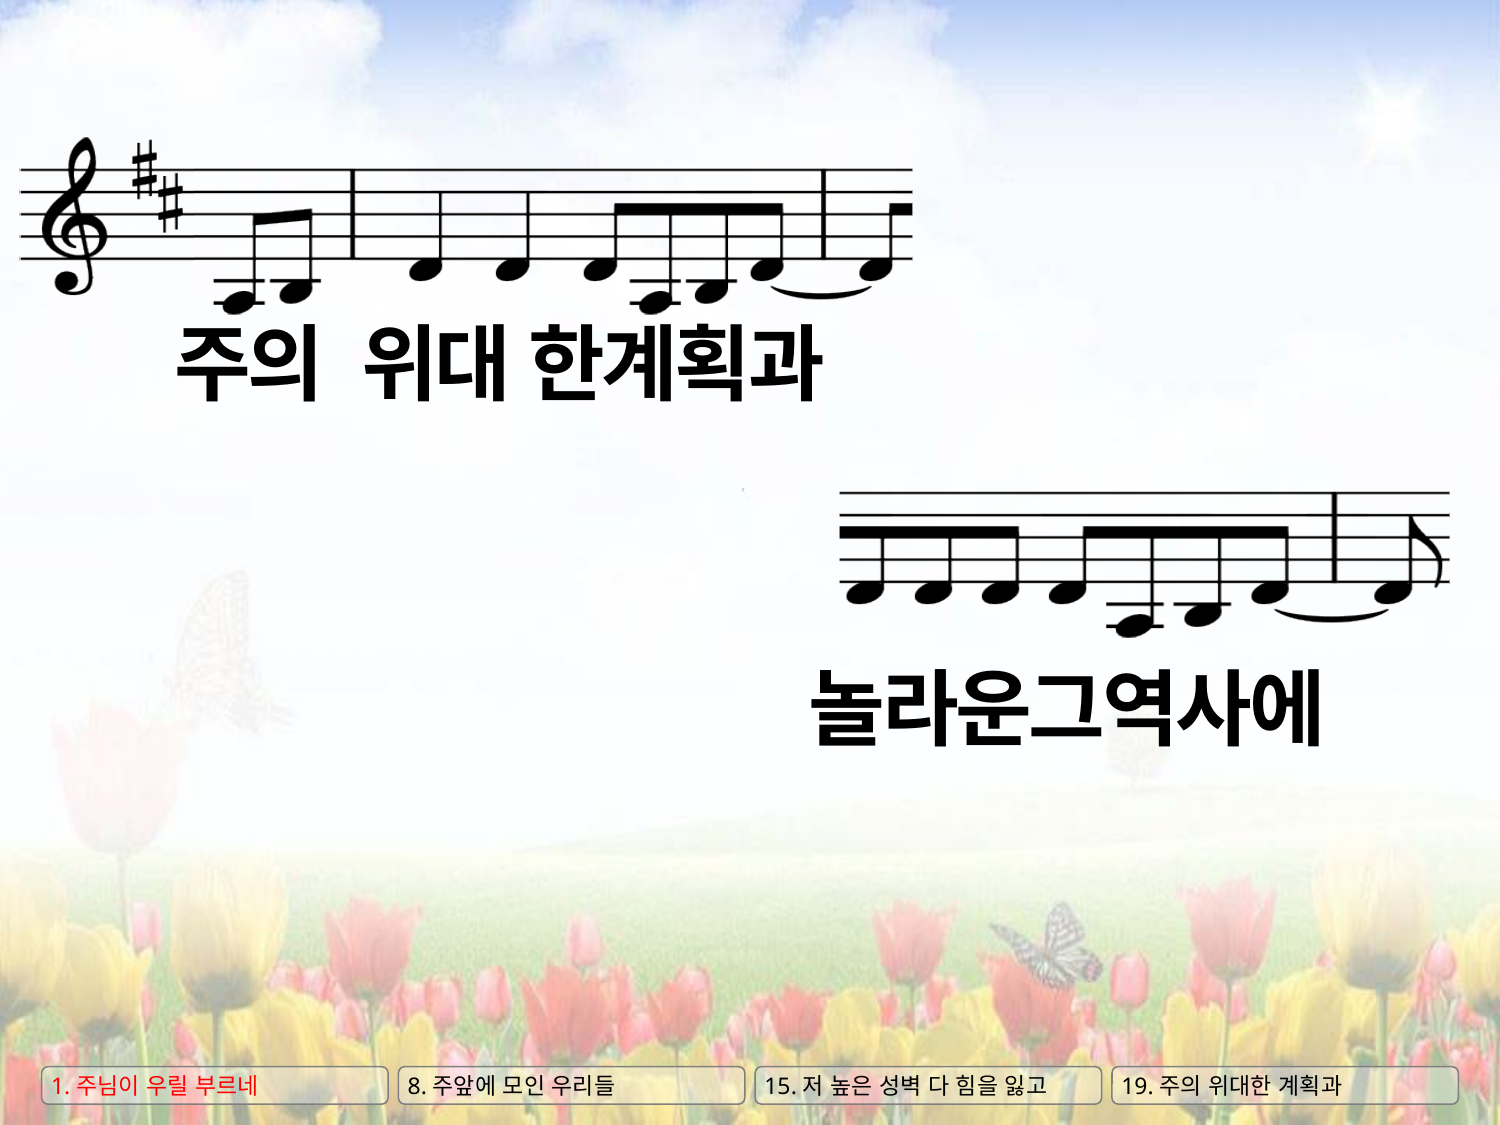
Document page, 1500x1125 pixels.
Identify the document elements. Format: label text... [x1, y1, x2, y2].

picture [0, 0, 1500, 1125]
text_box 8.주앞에 모인 우리들 [398, 1066, 745, 1105]
text_box 1.주님이 우릴 부르네 [41, 1066, 389, 1105]
list 놀라운그역사에 [185, 677, 1341, 790]
text_box 19.주의 위대한 계획과 [1111, 1066, 1459, 1105]
text_box 15.저 높은 성벽 다 힘을 잃고 [755, 1066, 1102, 1105]
list 주의 위대 한계획과 [159, 341, 1295, 445]
